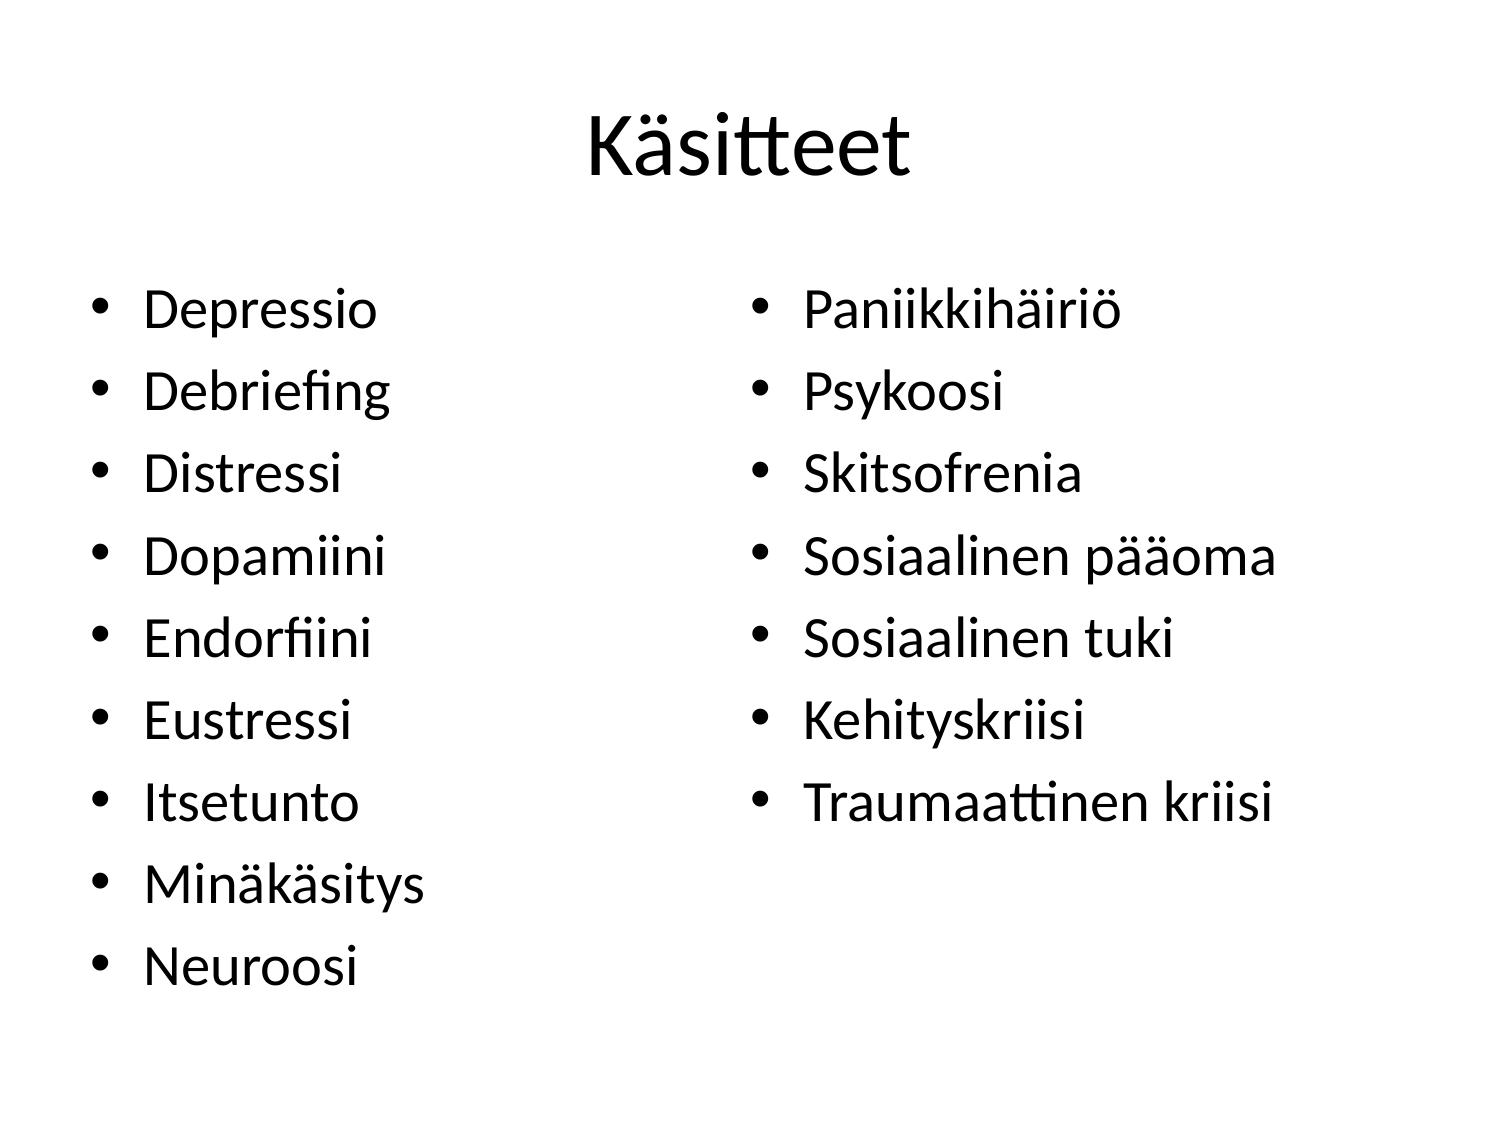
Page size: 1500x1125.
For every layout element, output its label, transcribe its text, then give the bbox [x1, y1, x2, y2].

title Käsitteet [75, 45, 1425, 233]
list Depressio Debriefing Distressi Dopamiini Endorfiini Eustressi Itsetunto Minäkäsitys Neuroosi Paniikkihäiriö Psykoosi Skitsofrenia Sosiaalinen pääoma Sosiaalinen tuki Kehityskriisi Traumaattinen kriisi [75, 262, 1425, 1005]
